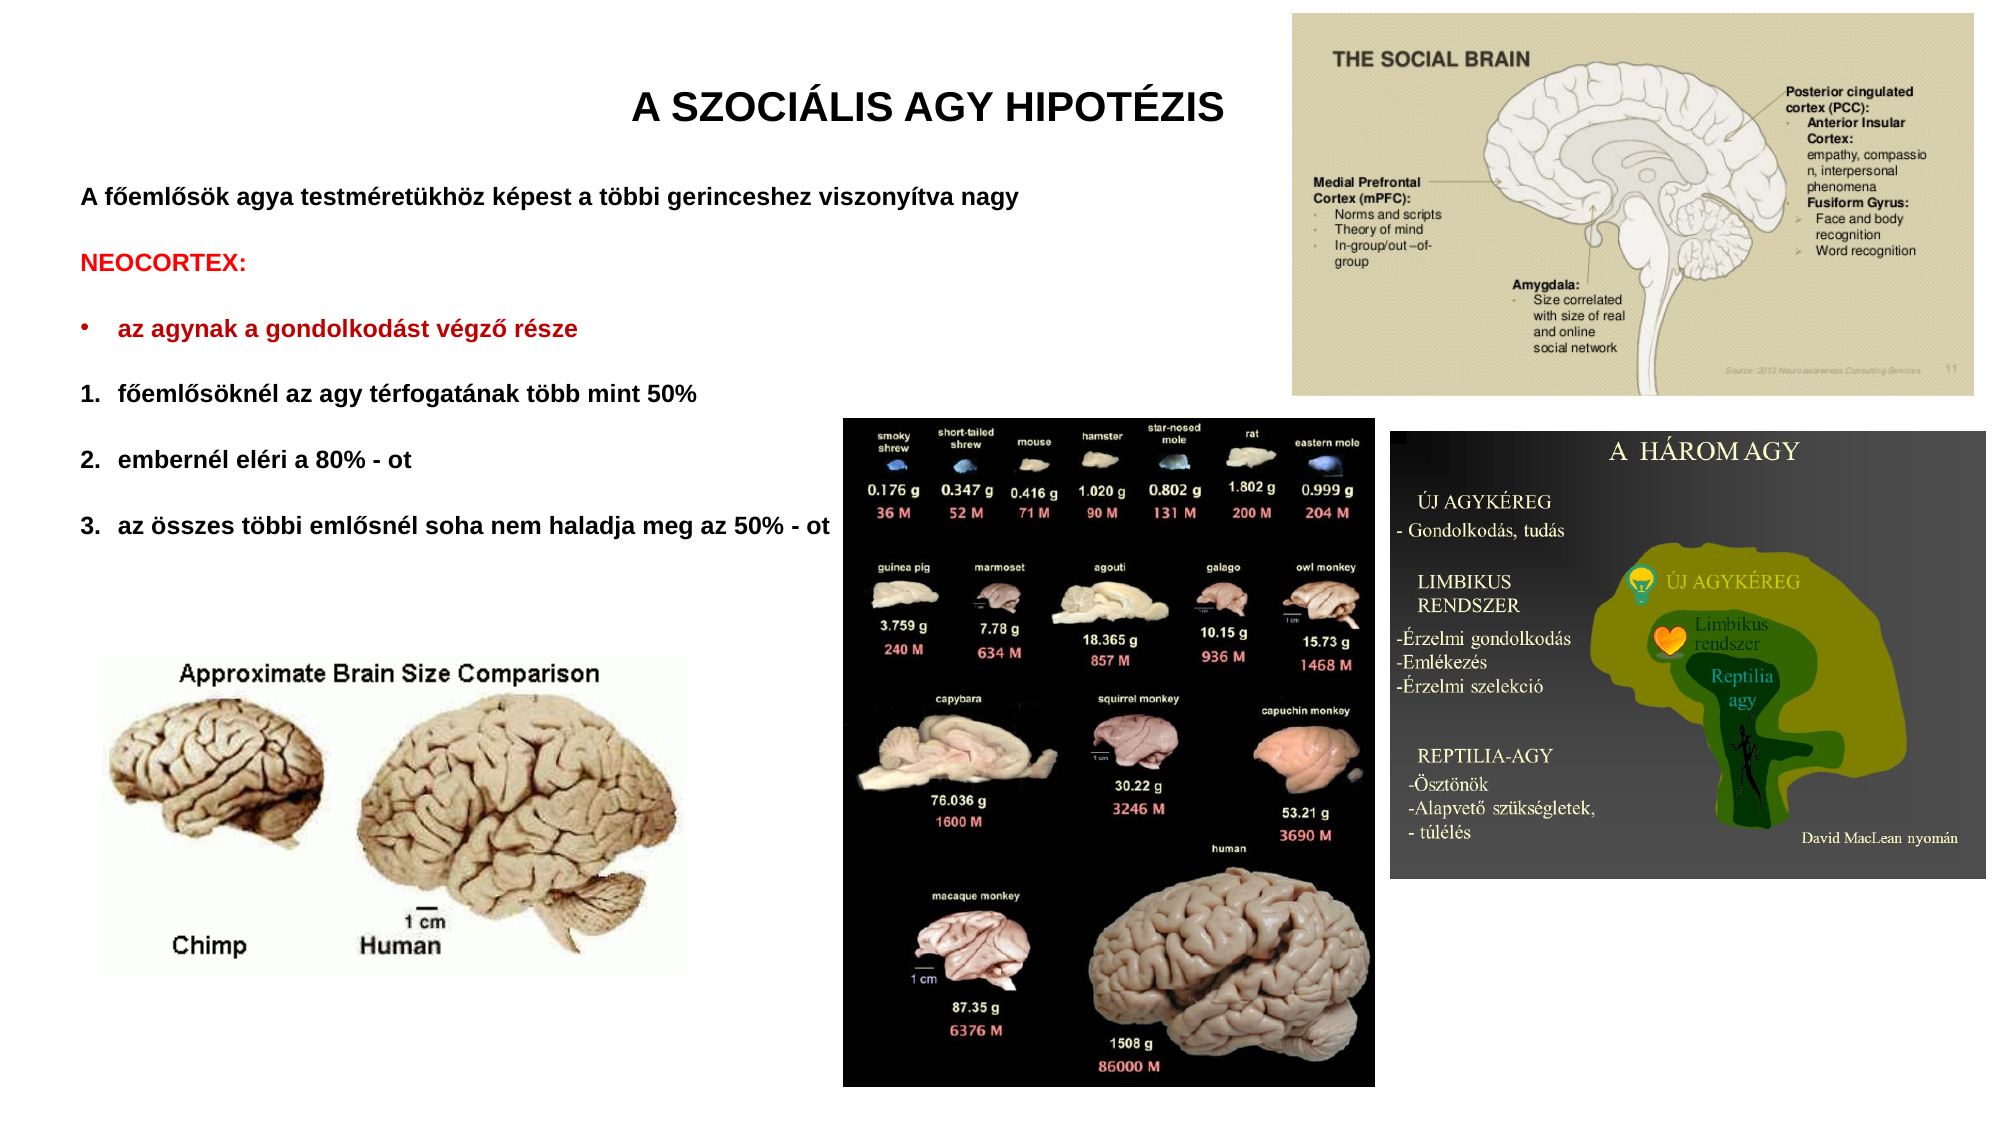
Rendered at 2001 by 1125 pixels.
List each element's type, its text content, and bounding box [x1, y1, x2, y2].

picture [843, 418, 1375, 1087]
list A főemlősök agya testméretükhöz képest a többi gerinceshez viszonyítva nagy NEOCORTEX: az agynak a gondolkodást végző része főemlősöknél az agy térfogatának több mint 50% embernél eléri a 80% - ot az összes többi emlősnél soha nem haladja meg az 50% - ot [65, 158, 1791, 873]
picture [102, 655, 687, 974]
picture [1390, 431, 1986, 879]
title A SZOCIÁLIS AGY HIPOTÉZIS [306, 56, 1292, 158]
picture [1292, 13, 1974, 396]
